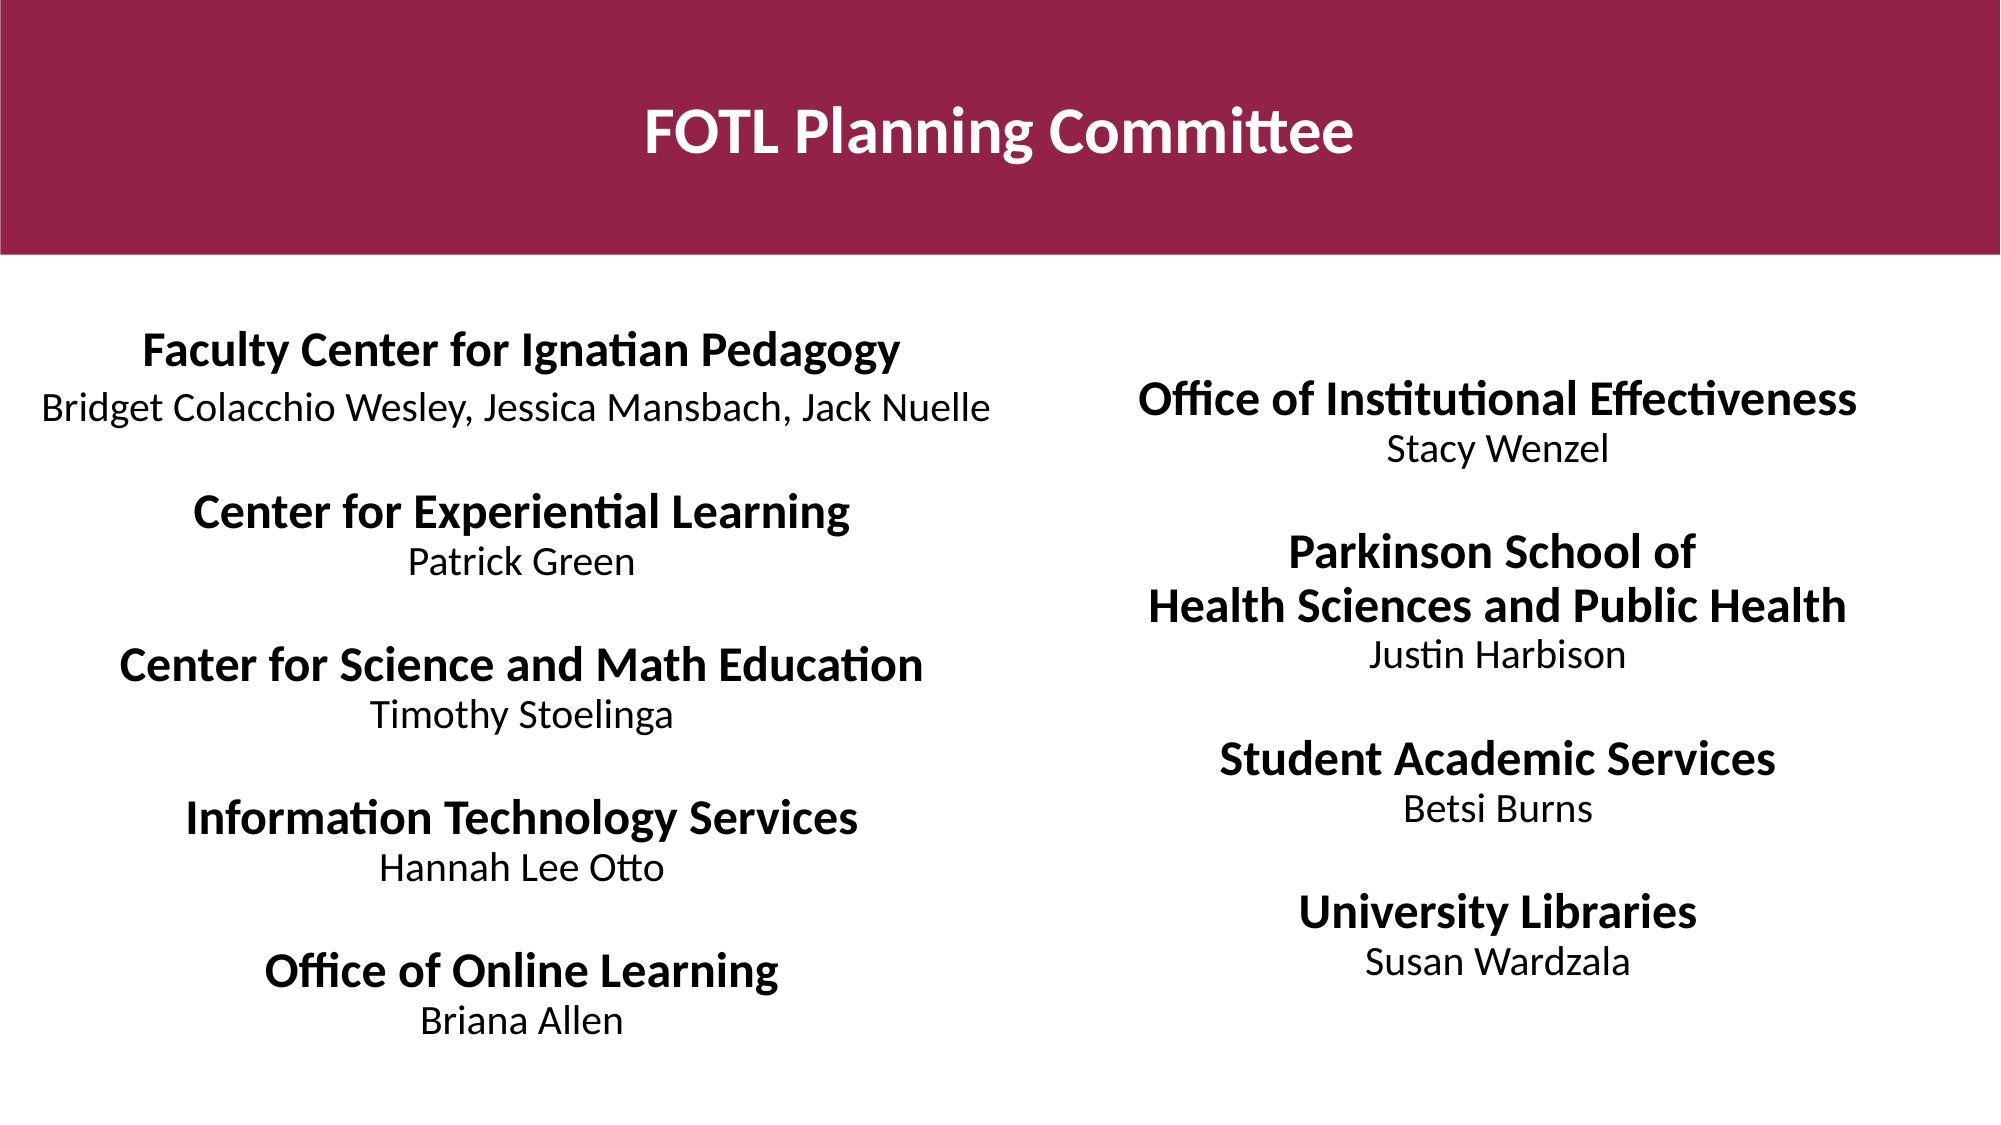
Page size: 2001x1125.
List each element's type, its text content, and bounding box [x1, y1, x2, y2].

text_box Office of Institutional Effectiveness Stacy Wenzel Parkinson School of Health Sciences and Public Health Justin Harbison Student Academic Services Betsi Burns University Libraries Susan Wardzala [1033, 314, 2000, 992]
text_box FOTL Planning Committee [0, 0, 2000, 255]
text_box Faculty Center for Ignatian Pedagogy Bridget Colacchio Wesley, Jessica Mansbach, Jack Nuelle Center for Experiential Learning Patrick Green Center for Science and Math Education Timothy Stoelinga Information Technology Services Hannah Lee Otto Office of Online Learning Briana Allen [11, 256, 1033, 1052]
